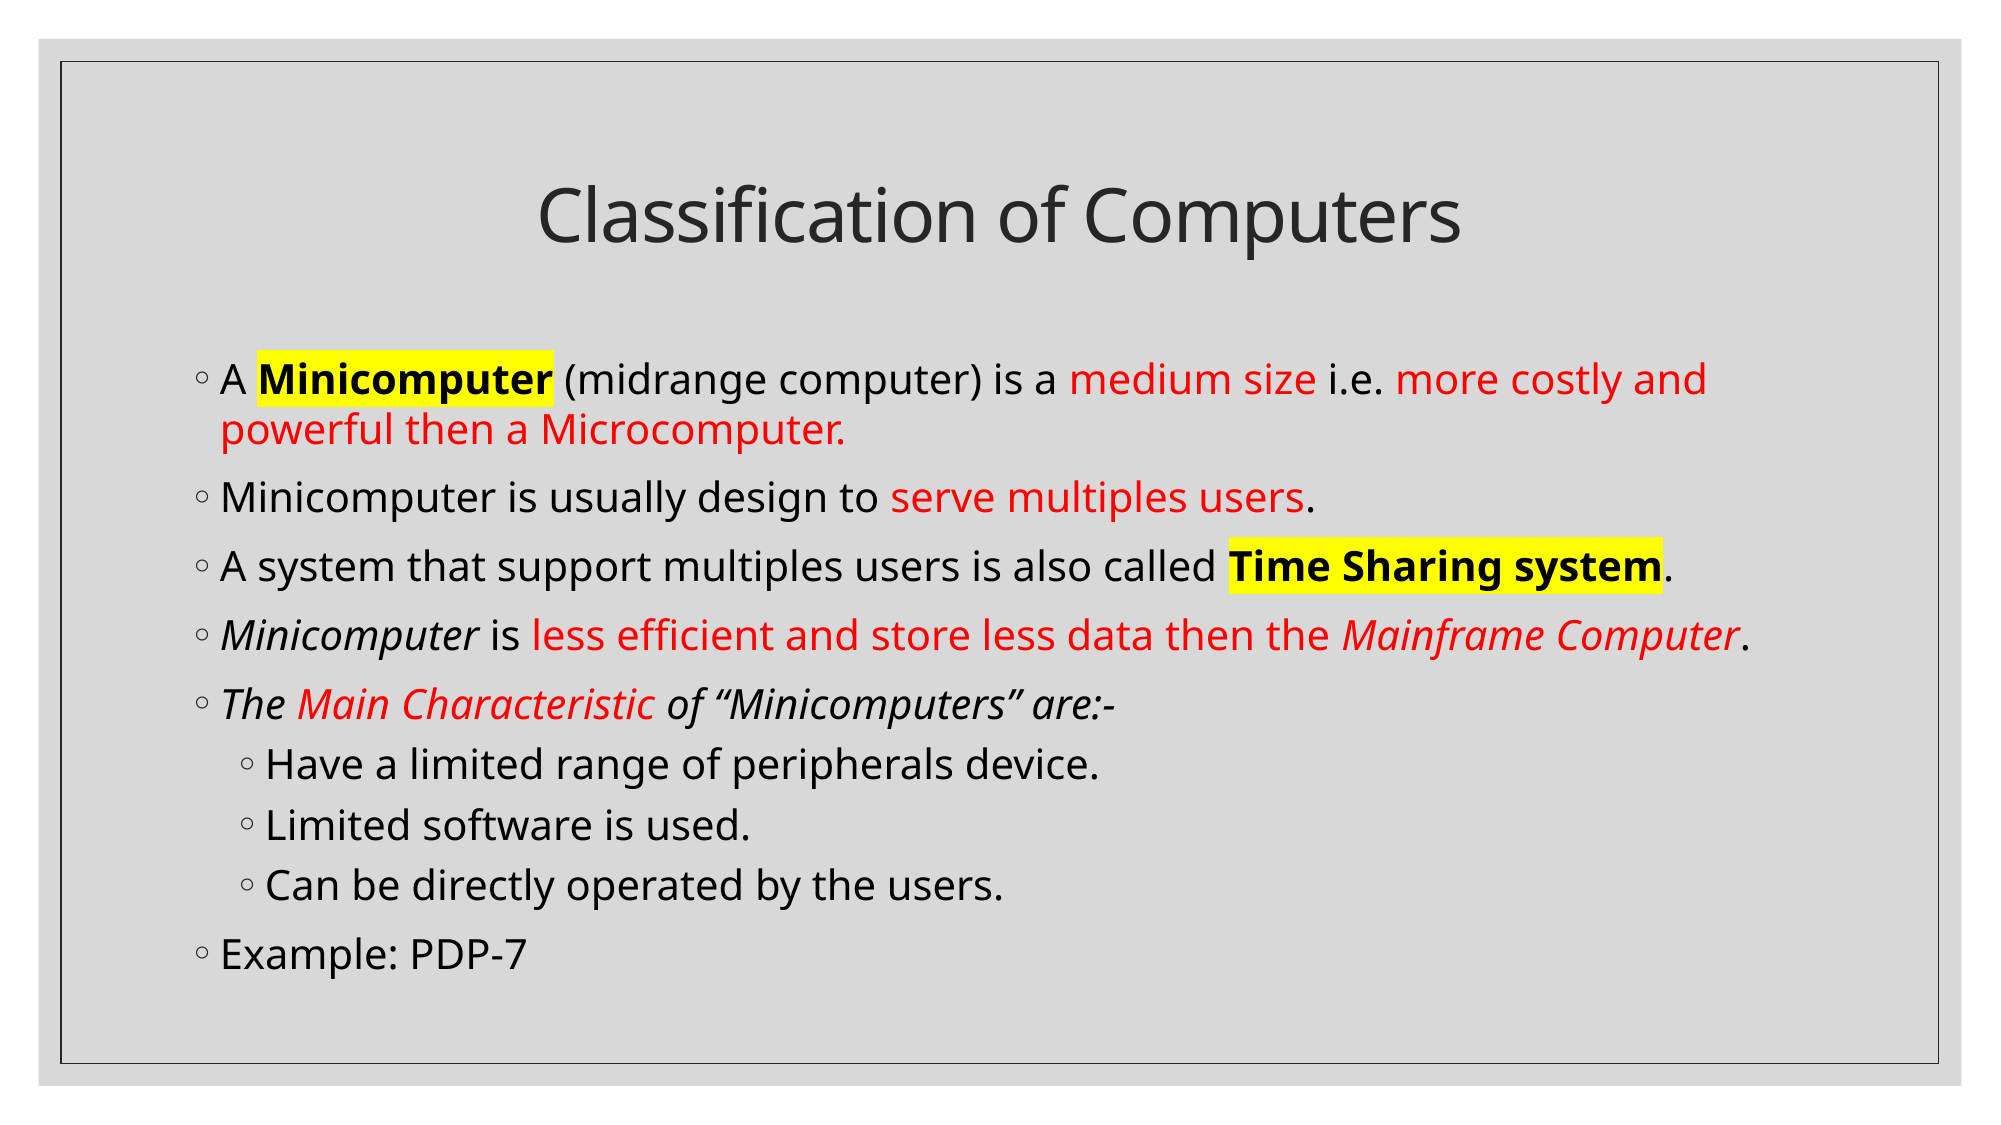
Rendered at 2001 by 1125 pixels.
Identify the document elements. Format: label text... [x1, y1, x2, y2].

list A Minicomputer (midrange computer) is a medium size i.e. more costly and powerful then a Microcomputer. Minicomputer is usually design to serve multiples users. A system that support multiples users is also called Time Sharing system. Minicomputer is less efficient and store less data then the Mainframe Computer. The Main Characteristic of “Minicomputers” are:- Have a limited range of peripherals device. Limited software is used. Can be directly operated by the users. Example: PDP-7 [174, 345, 1825, 977]
title Classification of Computers [174, 105, 1825, 331]
